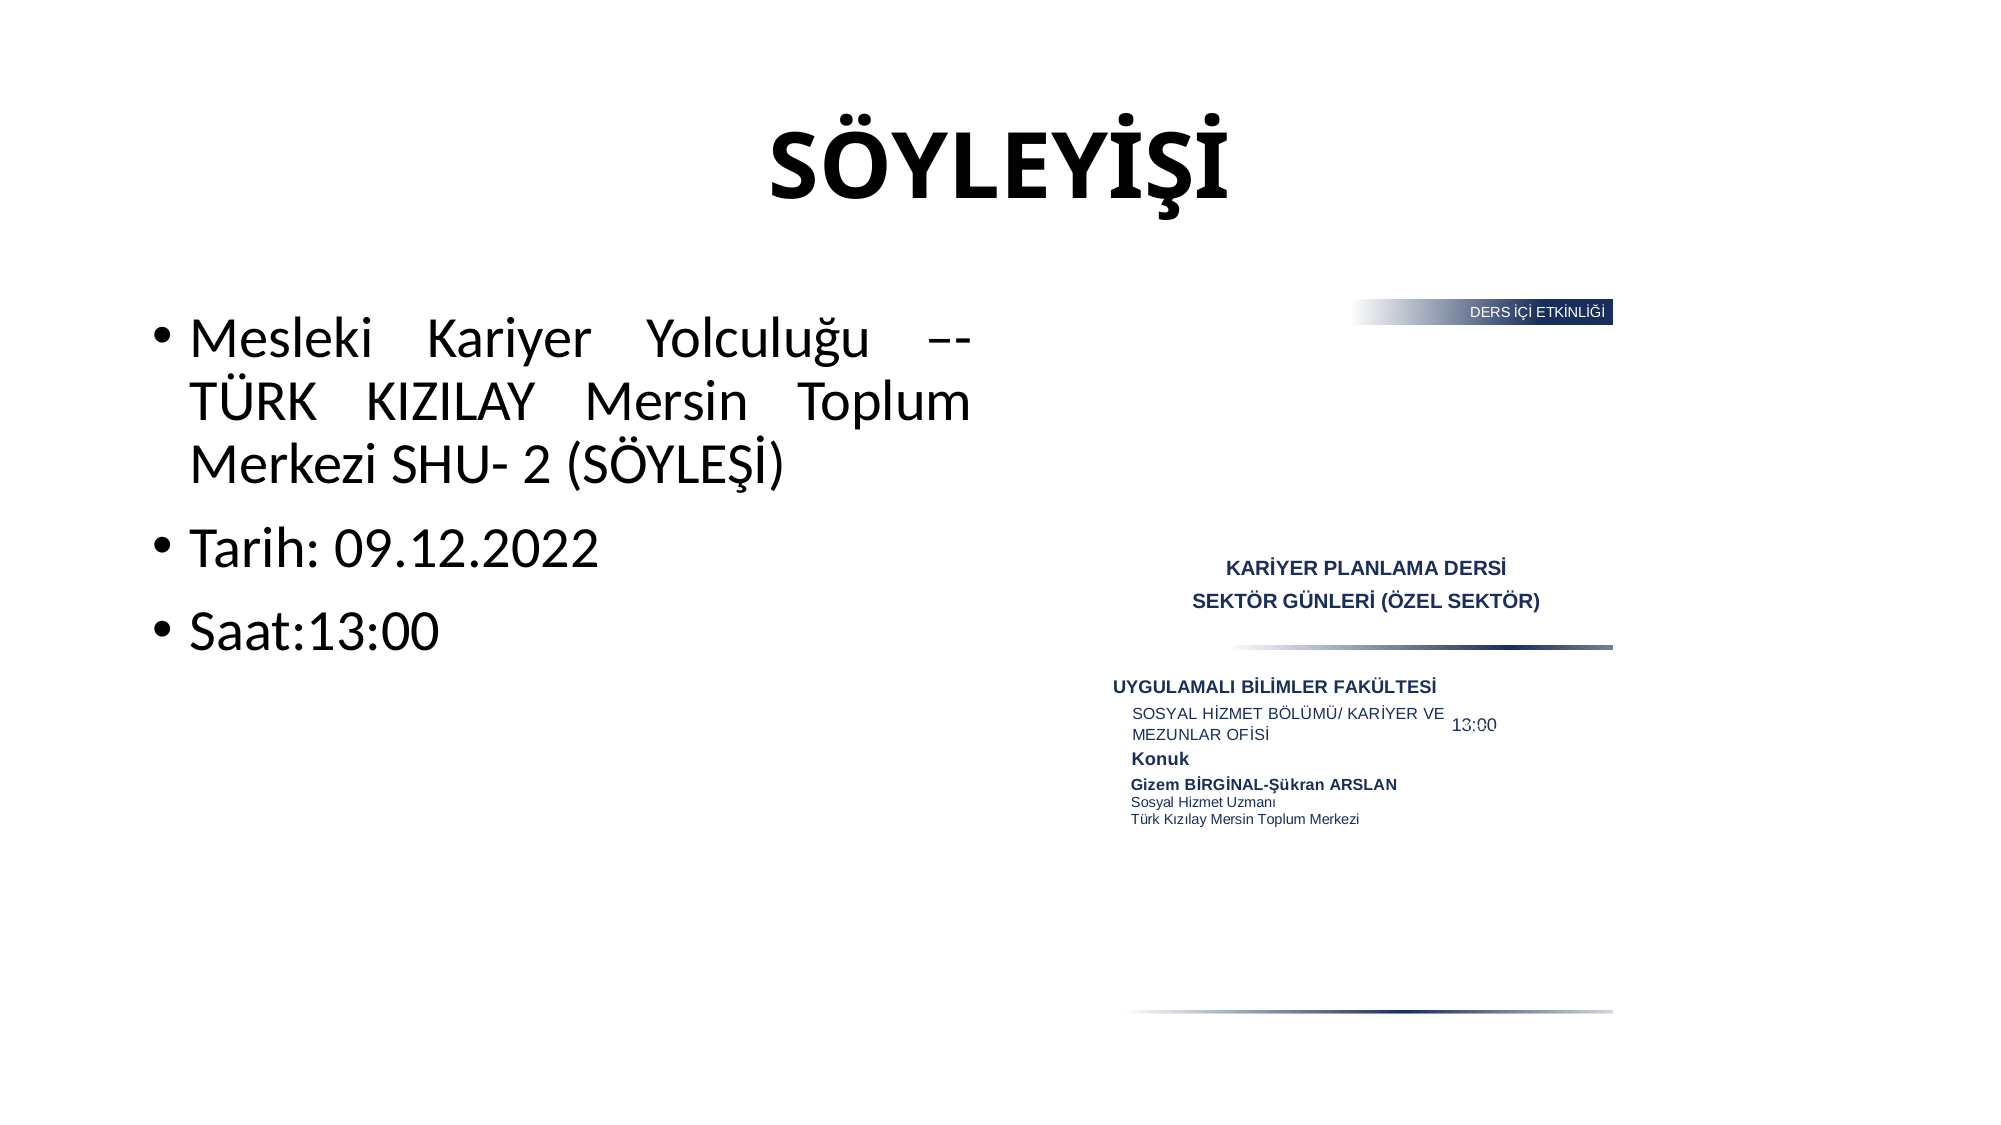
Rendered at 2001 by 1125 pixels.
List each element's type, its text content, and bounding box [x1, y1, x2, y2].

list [1093, 299, 1781, 1014]
list Mesleki Kariyer Yolculuğu –-TÜRK KIZILAY Mersin Toplum Merkezi SHU- 2 (SÖYLEŞİ) Tarih: 09.12.2022 Saat:13:00 [137, 299, 988, 1014]
title SÖYLEYİŞİ [137, 59, 1863, 278]
